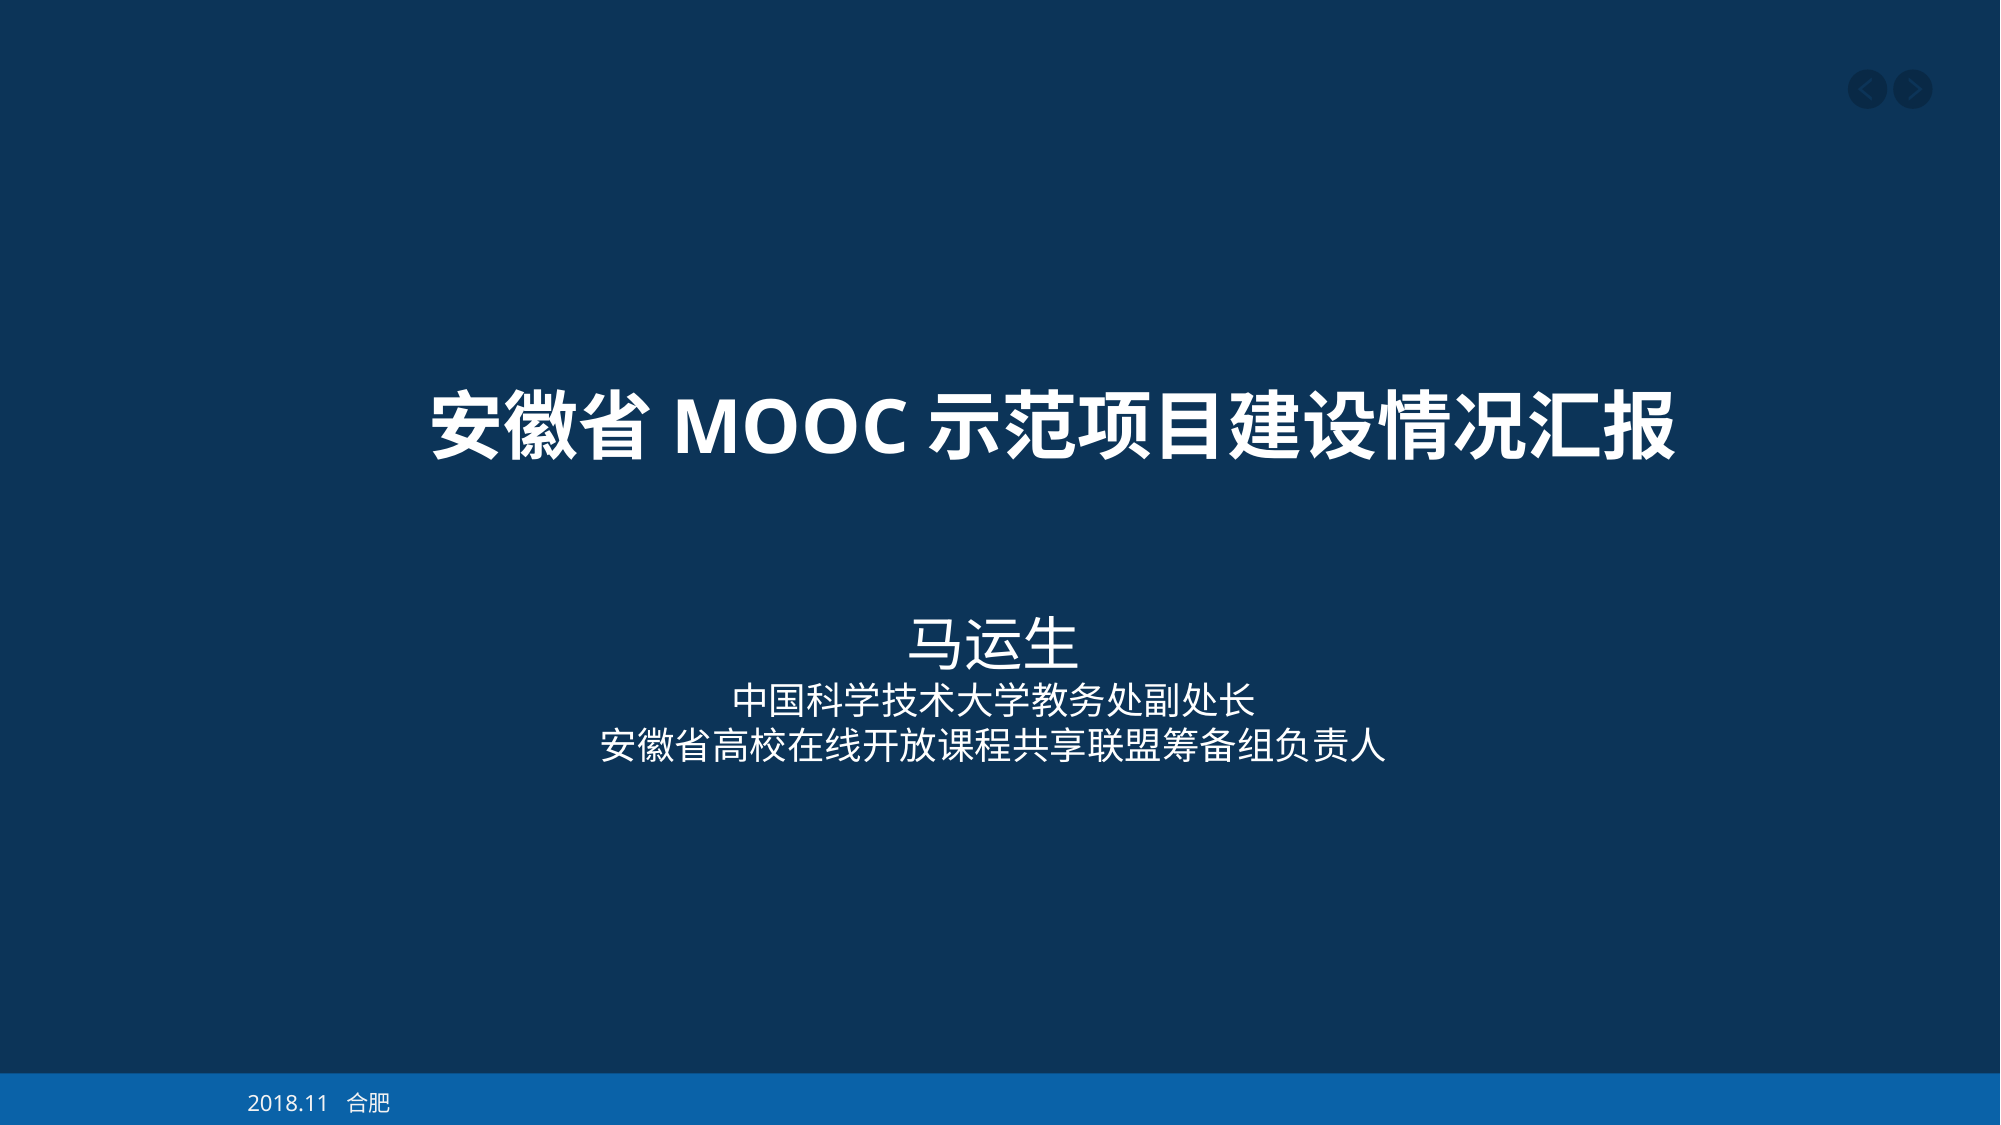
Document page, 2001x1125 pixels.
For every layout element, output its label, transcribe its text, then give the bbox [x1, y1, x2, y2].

text_box 马运生 中国科学技术大学教务处副处长 安徽省高校在线开放课程共享联盟筹备组负责人 [566, 600, 1421, 775]
text_box 安徽省MOOC示范项目建设情况汇报 [413, 371, 1692, 476]
